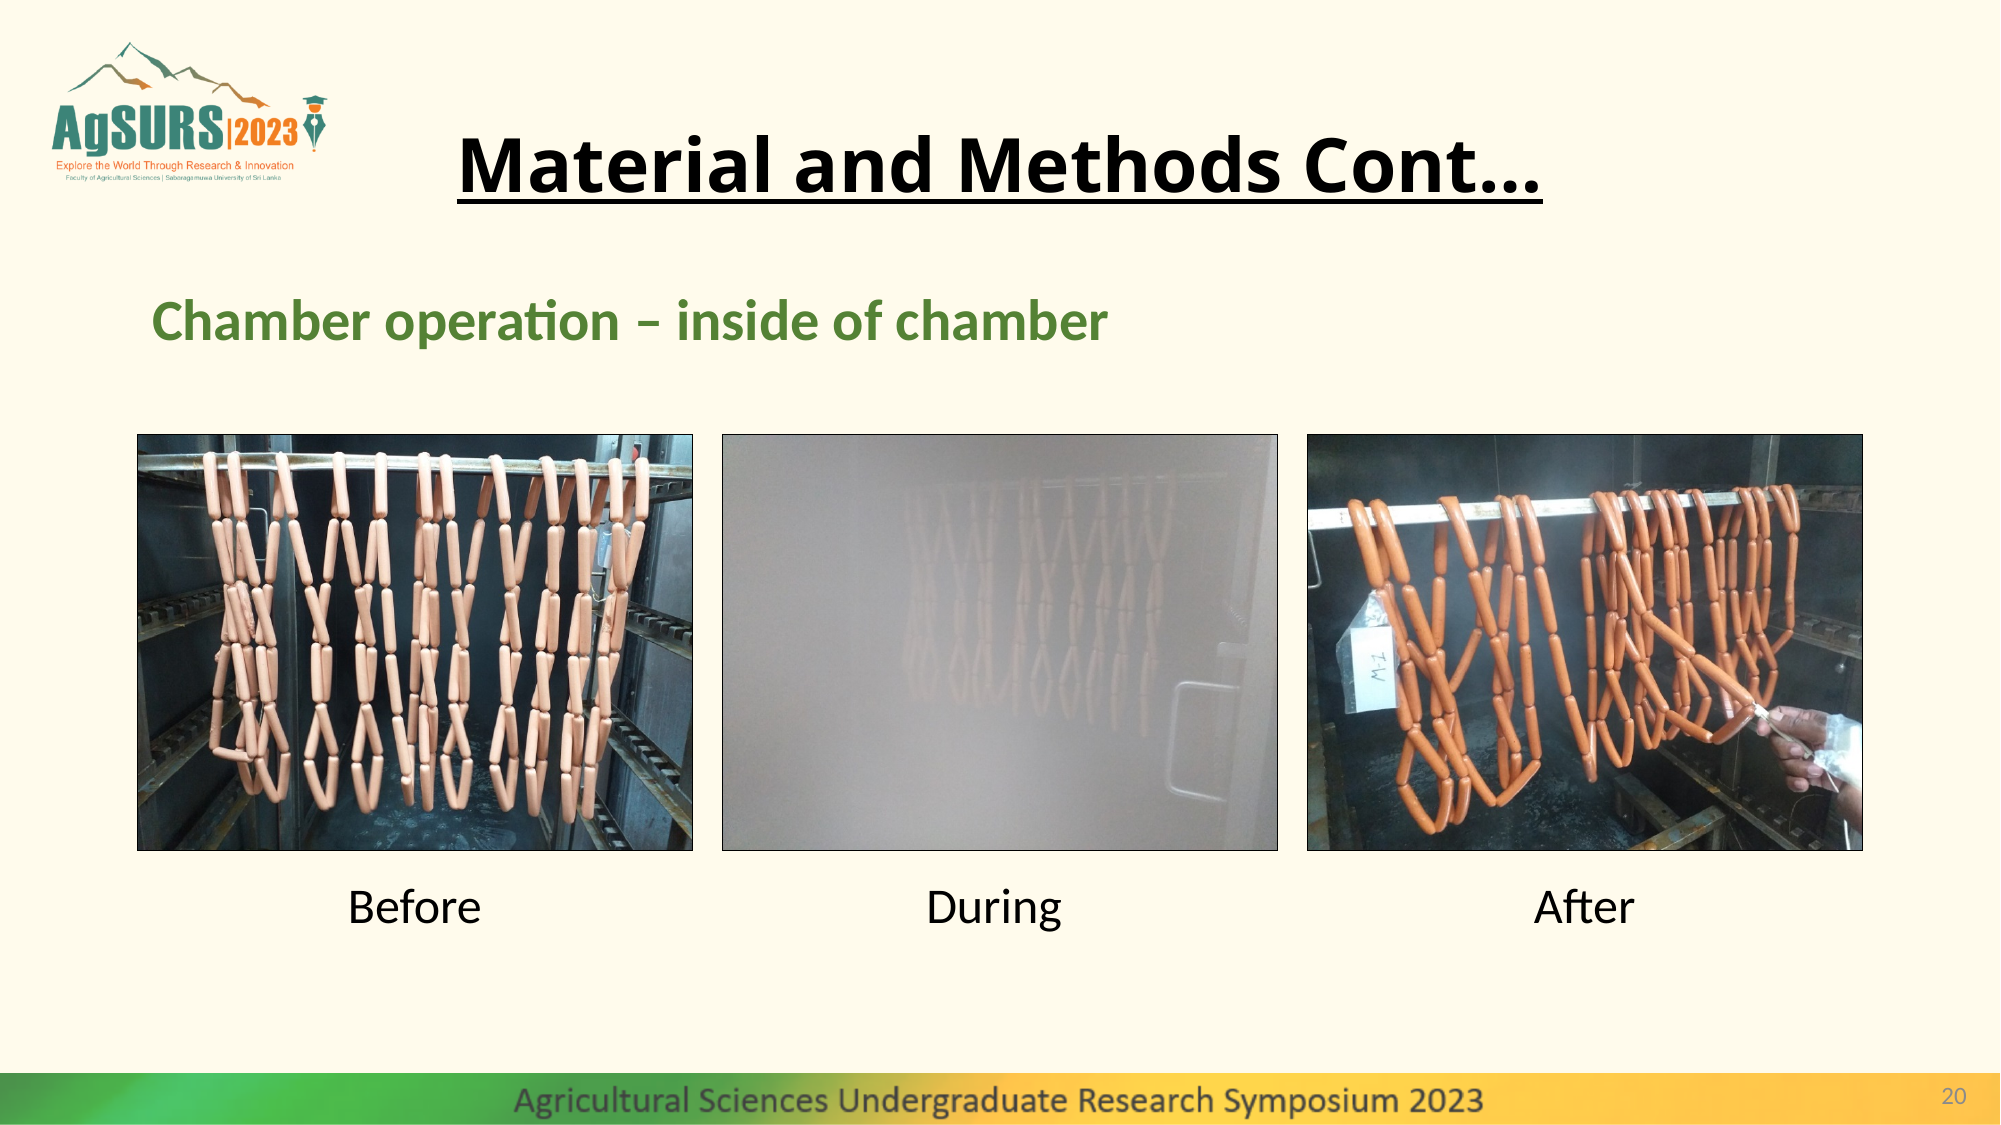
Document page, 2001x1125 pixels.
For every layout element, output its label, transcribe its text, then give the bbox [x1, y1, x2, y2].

text_box Before [333, 866, 497, 942]
text_box During [911, 866, 1089, 942]
title Material and Methods Cont… [137, 59, 1863, 274]
text_box After [1519, 866, 1651, 942]
slide_number 20 [1531, 1065, 1982, 1125]
text_box Chamber operation – inside of chamber [137, 274, 1863, 360]
picture [0, 0, 2000, 1125]
